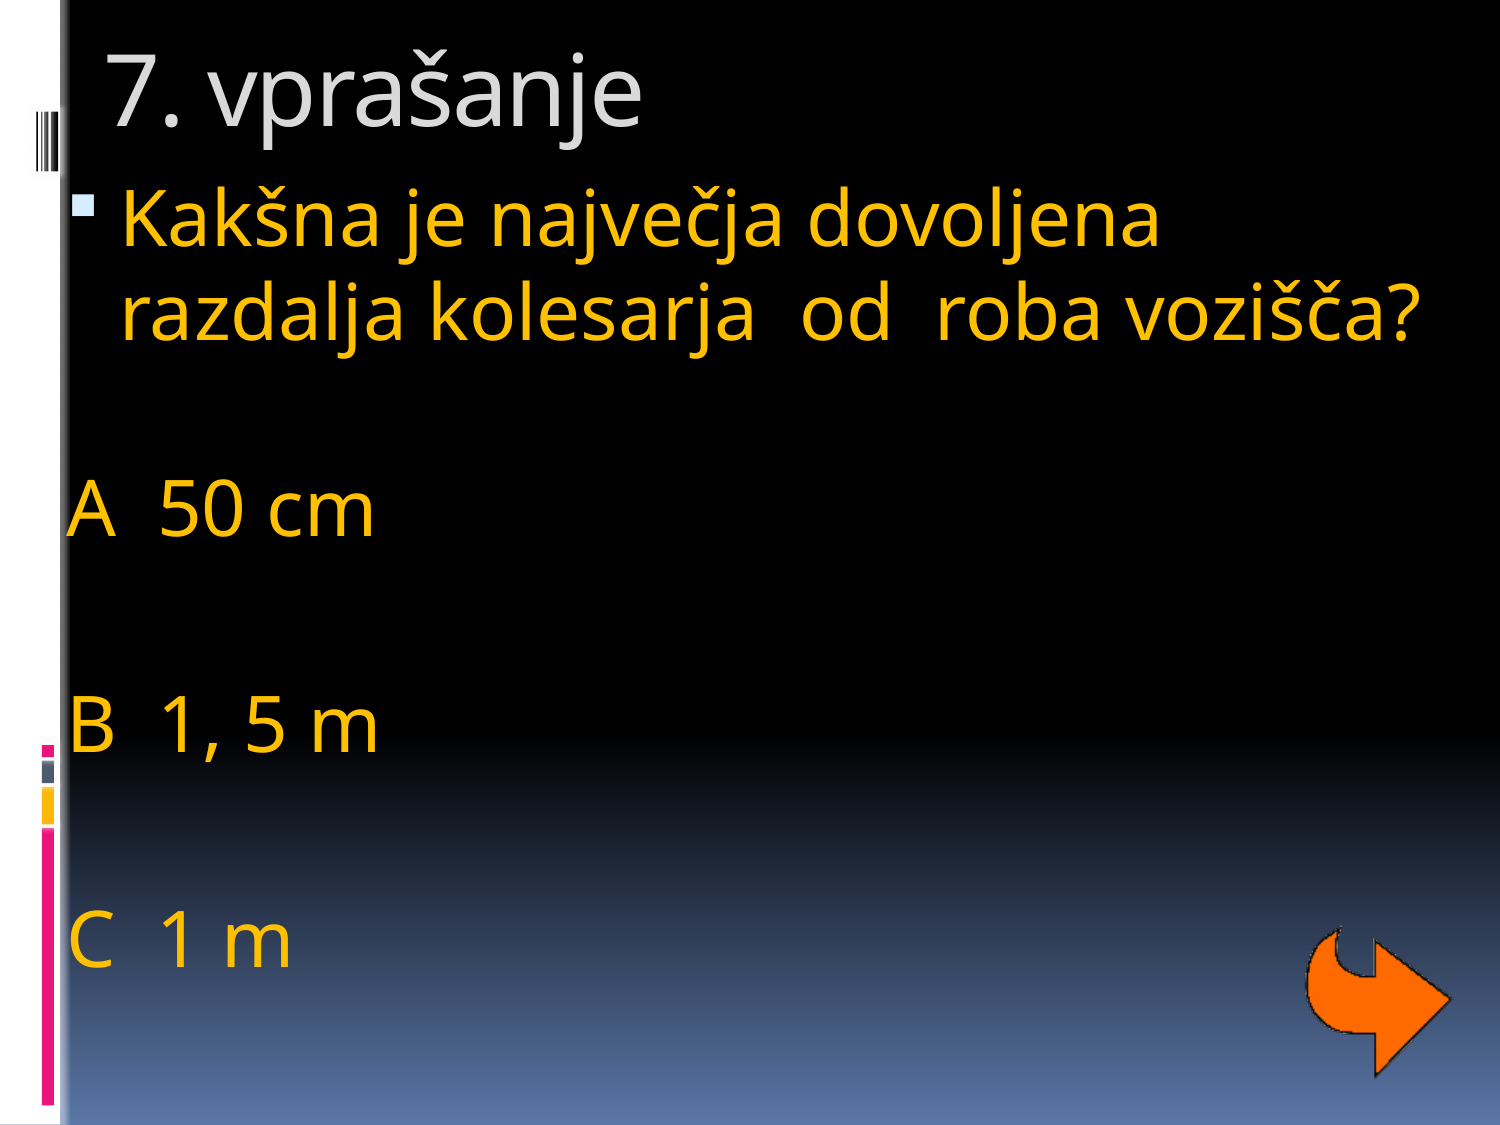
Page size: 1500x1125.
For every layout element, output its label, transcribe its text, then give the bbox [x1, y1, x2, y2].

title 7. vprašanje [88, 19, 1364, 160]
list Kakšna je največja dovoljena razdalja kolesarja od roba vozišča? A 50 cm B 1, 5 m C 1 m [41, 160, 1477, 1004]
picture [1299, 924, 1463, 1082]
